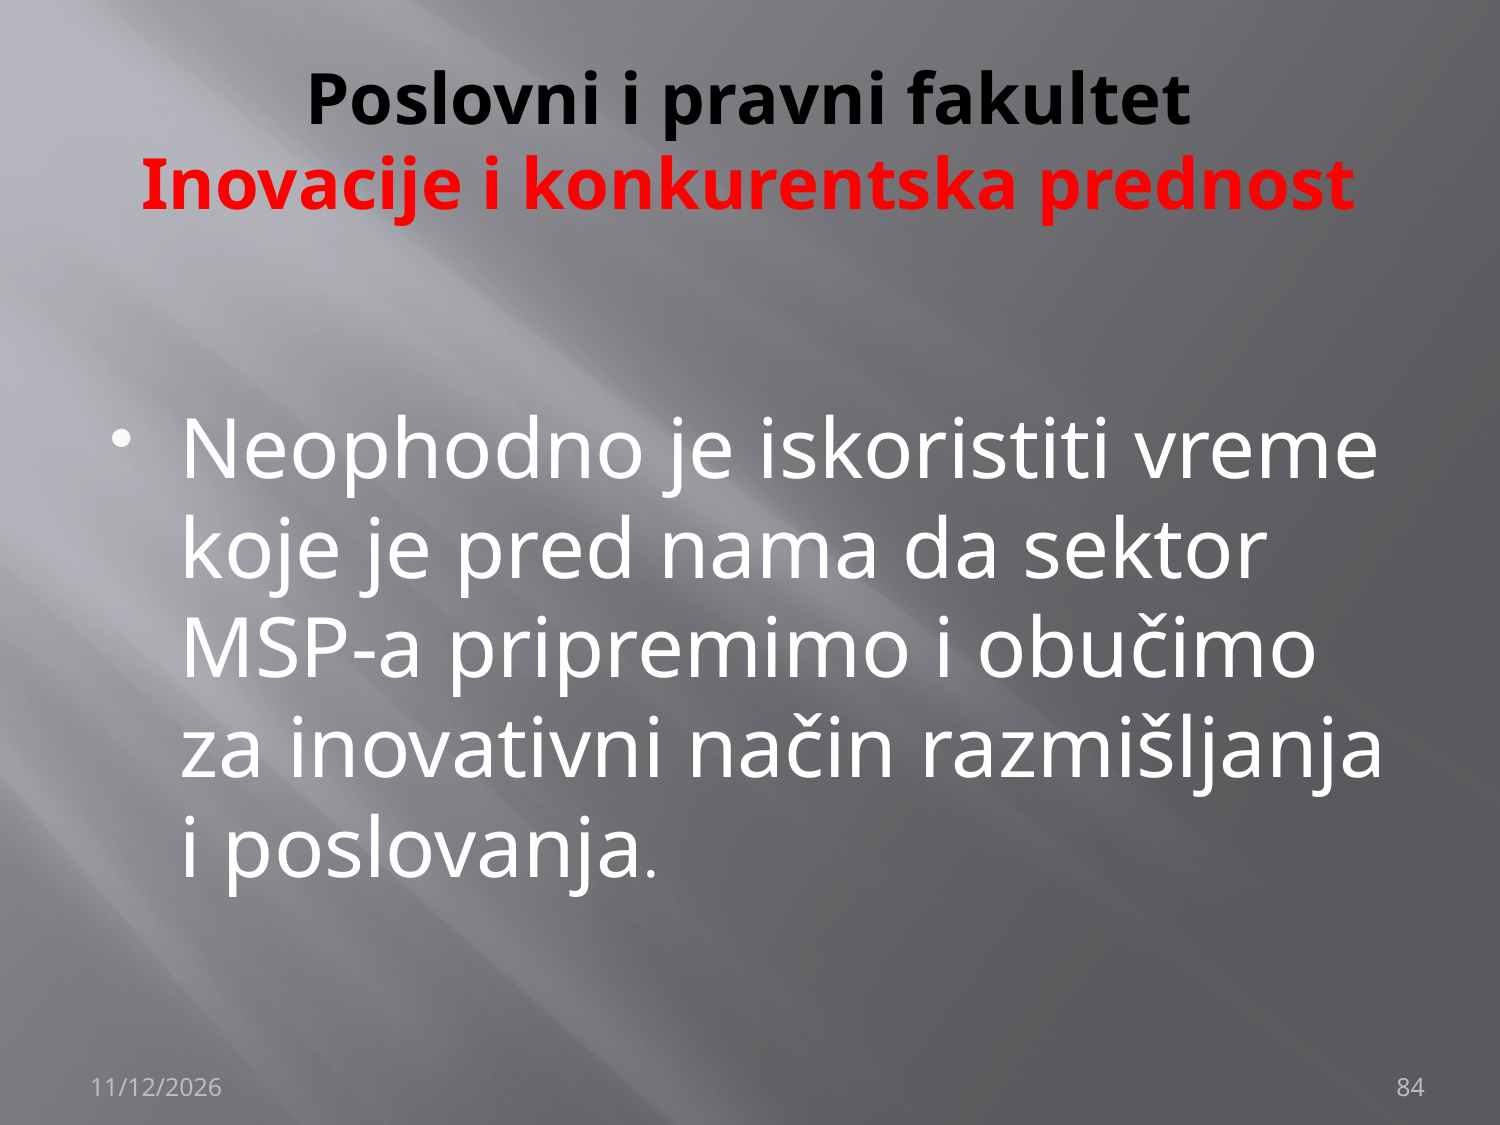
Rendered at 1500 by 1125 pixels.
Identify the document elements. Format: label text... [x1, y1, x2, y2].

list Neophodno je iskoristiti vreme koje je pred nama da sektor MSP-a pripremimo i obučimo za inovativni način razmišljanja i poslovanja. [75, 387, 1425, 1005]
title Poslovni i pravni fakultet Inovacije i konkurentska prednost [75, 45, 1425, 233]
slide_number 84 [1299, 1052, 1425, 1113]
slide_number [75, 1052, 425, 1113]
